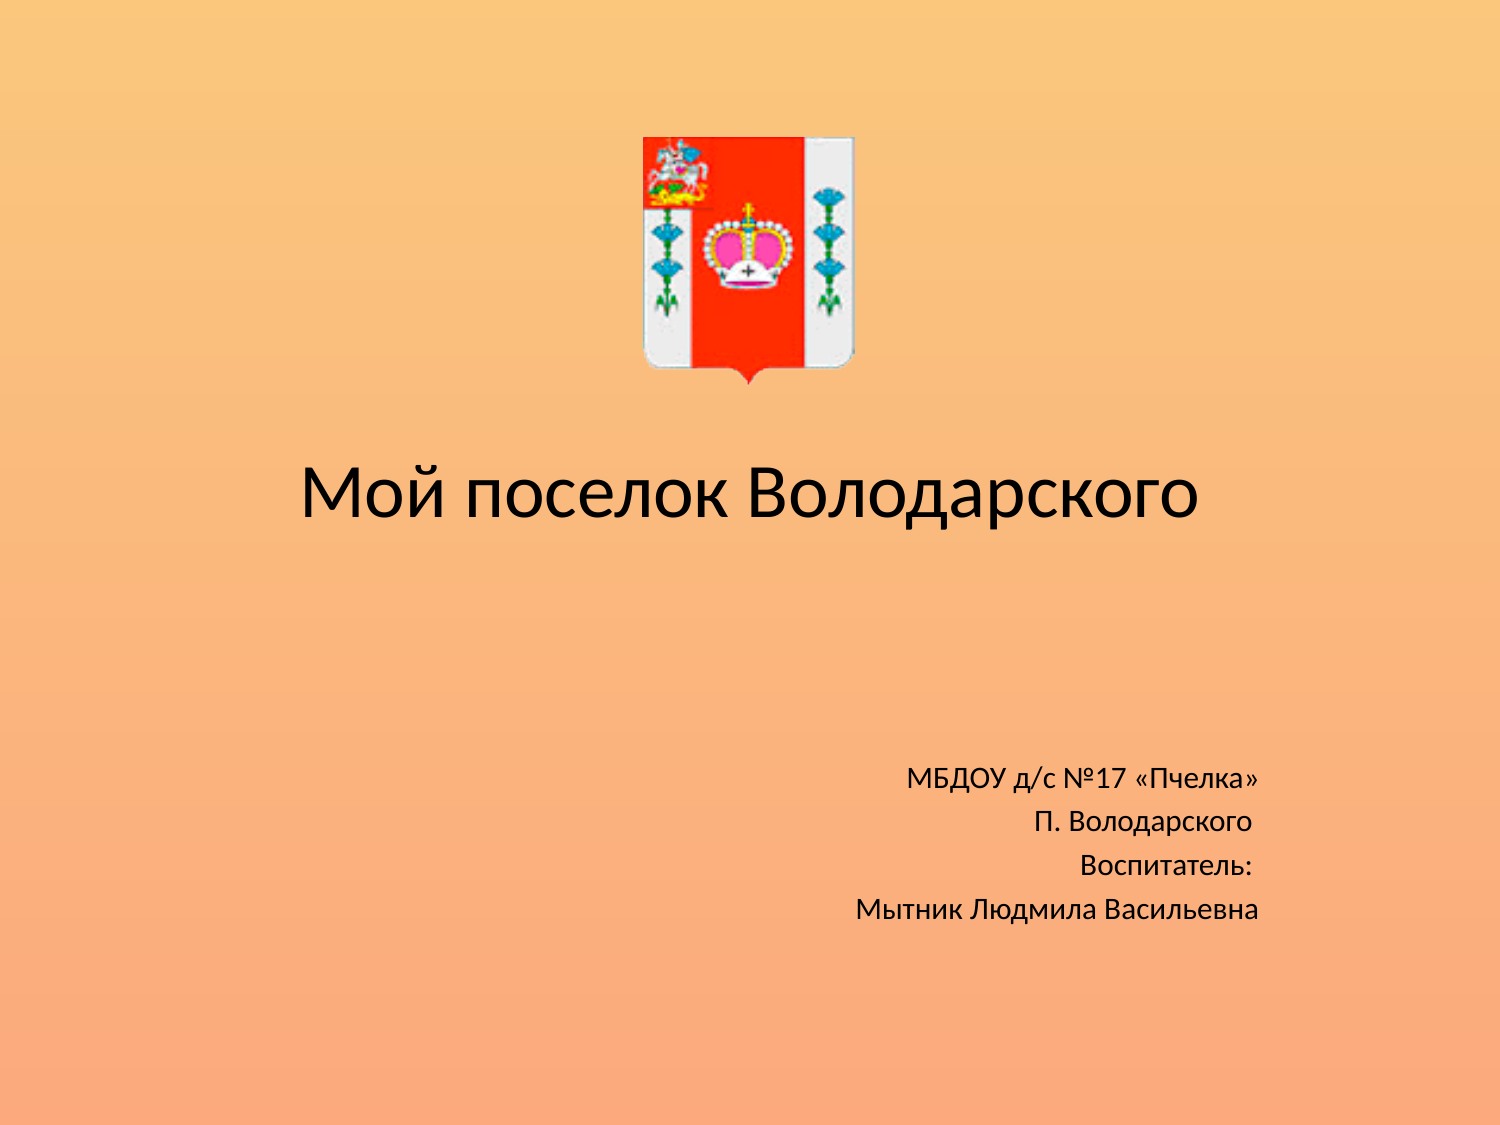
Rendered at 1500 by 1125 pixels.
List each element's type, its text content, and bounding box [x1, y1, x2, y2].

title [112, 90, 1388, 591]
subtitle Мой поселок Володарского МБДОУ д/с №17 «Пчелка» П. Володарского Воспитатель: Мытник Людмила Васильевна [225, 432, 1275, 976]
picture [643, 136, 856, 388]
